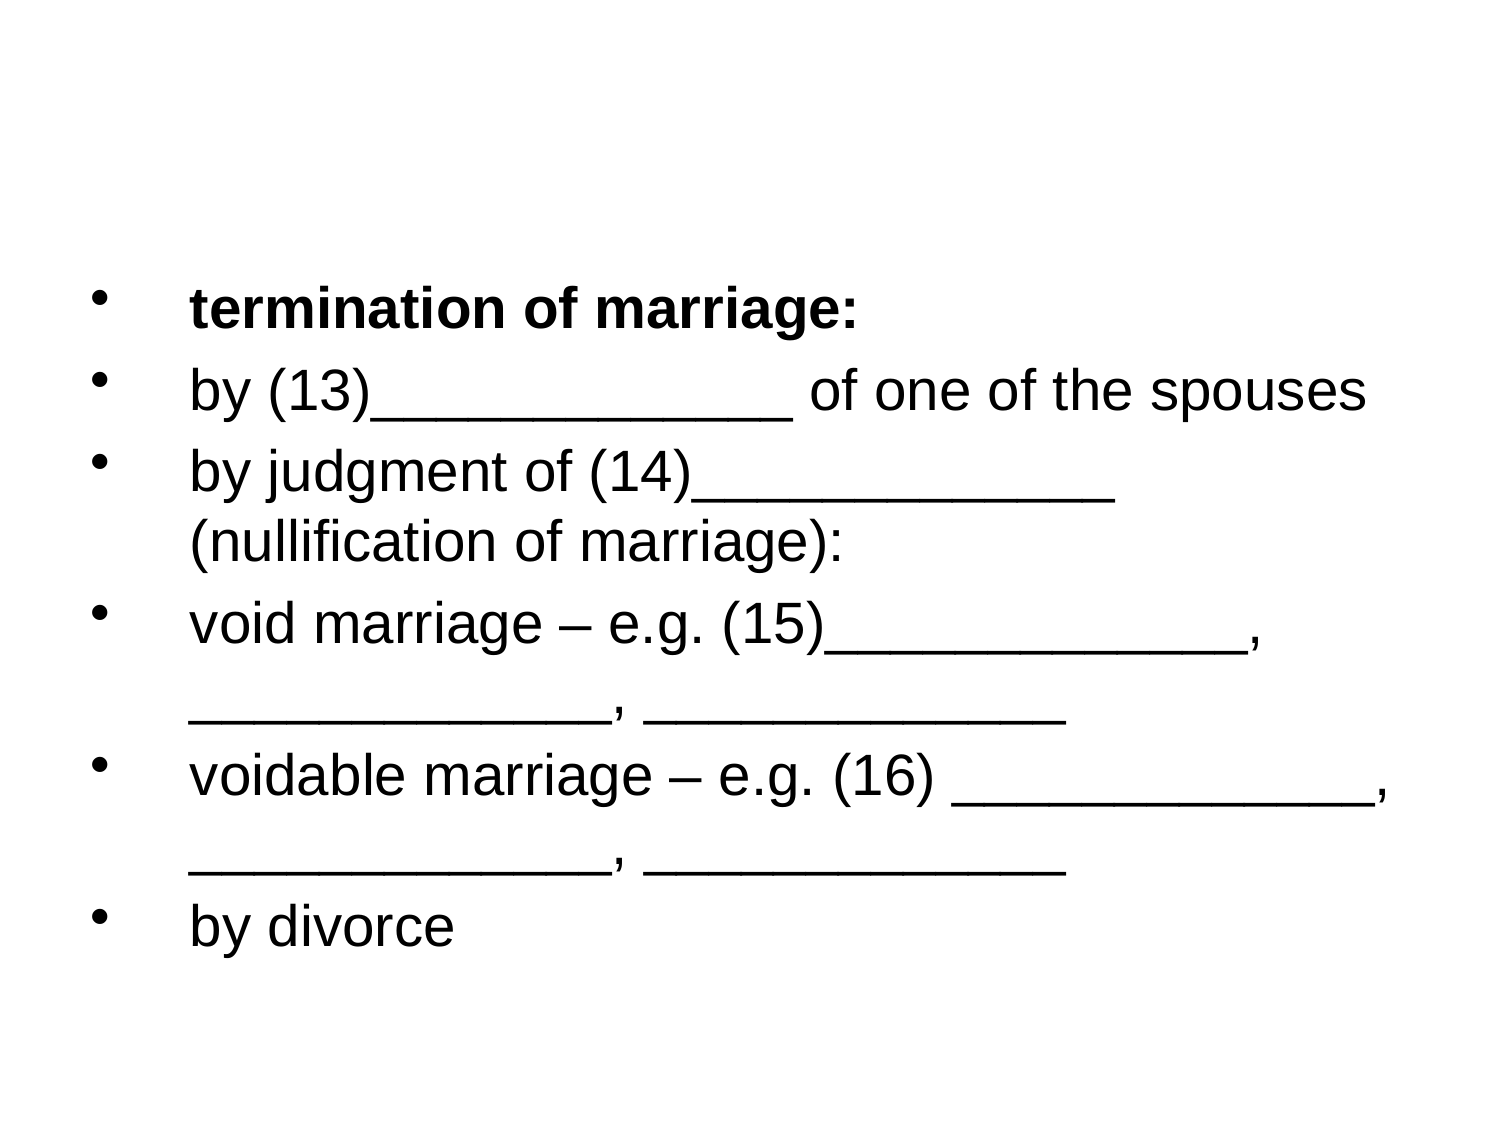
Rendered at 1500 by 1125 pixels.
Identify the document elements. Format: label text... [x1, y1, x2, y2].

list termination of marriage: by (13)_____________ of one of the spouses by judgment of (14)_____________ (nullification of marriage): void marriage – e.g. (15)_____________, _____________, _____________ voidable marriage – e.g. (16) _____________, _____________, _____________ by divorce [74, 262, 1426, 1006]
